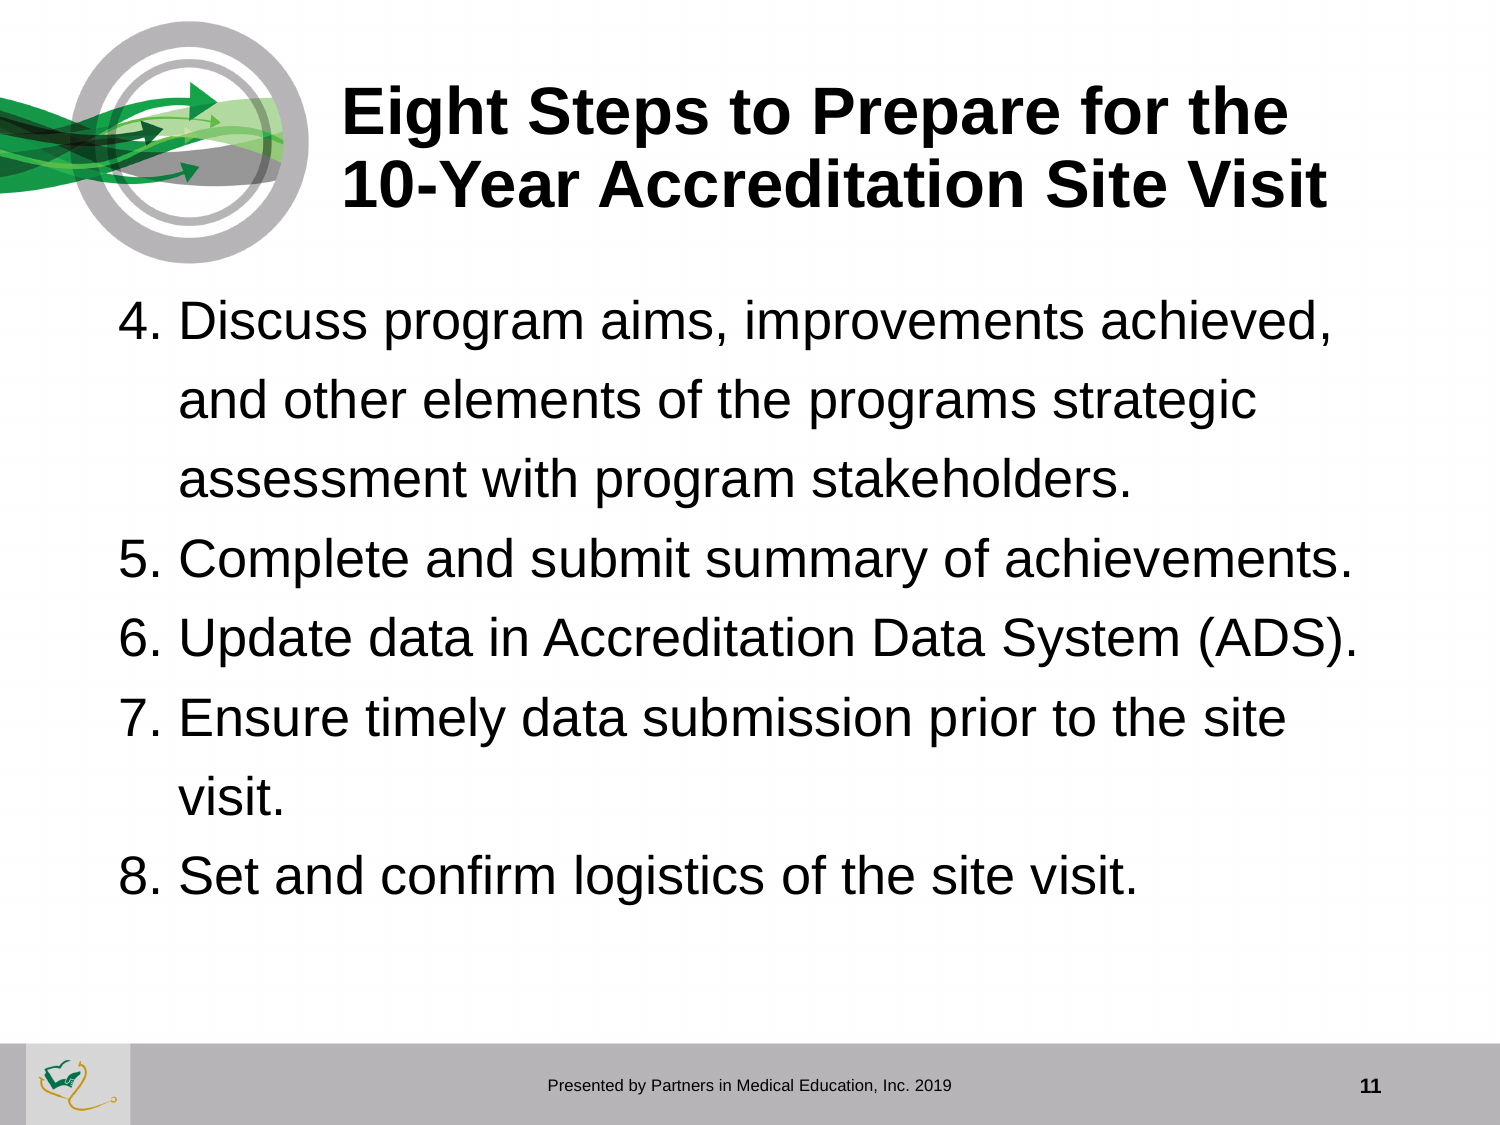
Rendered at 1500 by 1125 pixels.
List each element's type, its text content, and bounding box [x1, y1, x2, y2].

list 4. Discuss program aims, improvements achieved, and other elements of the programs strategic assessment with program stakeholders. 5. Complete and submit summary of achievements. 6. Update data in Accreditation Data System (ADS). 7. Ensure timely data submission prior to the site visit. 8. Set and confirm logistics of the site visit. [103, 285, 1397, 1014]
picture [0, 0, 1500, 1125]
slide_number 11 [1059, 1055, 1397, 1116]
title Eight Steps to Prepare for the 10-Year Accreditation Site Visit [326, 40, 1397, 258]
footer Presented by Partners in Medical Education, Inc. 2019 [496, 1055, 1004, 1116]
